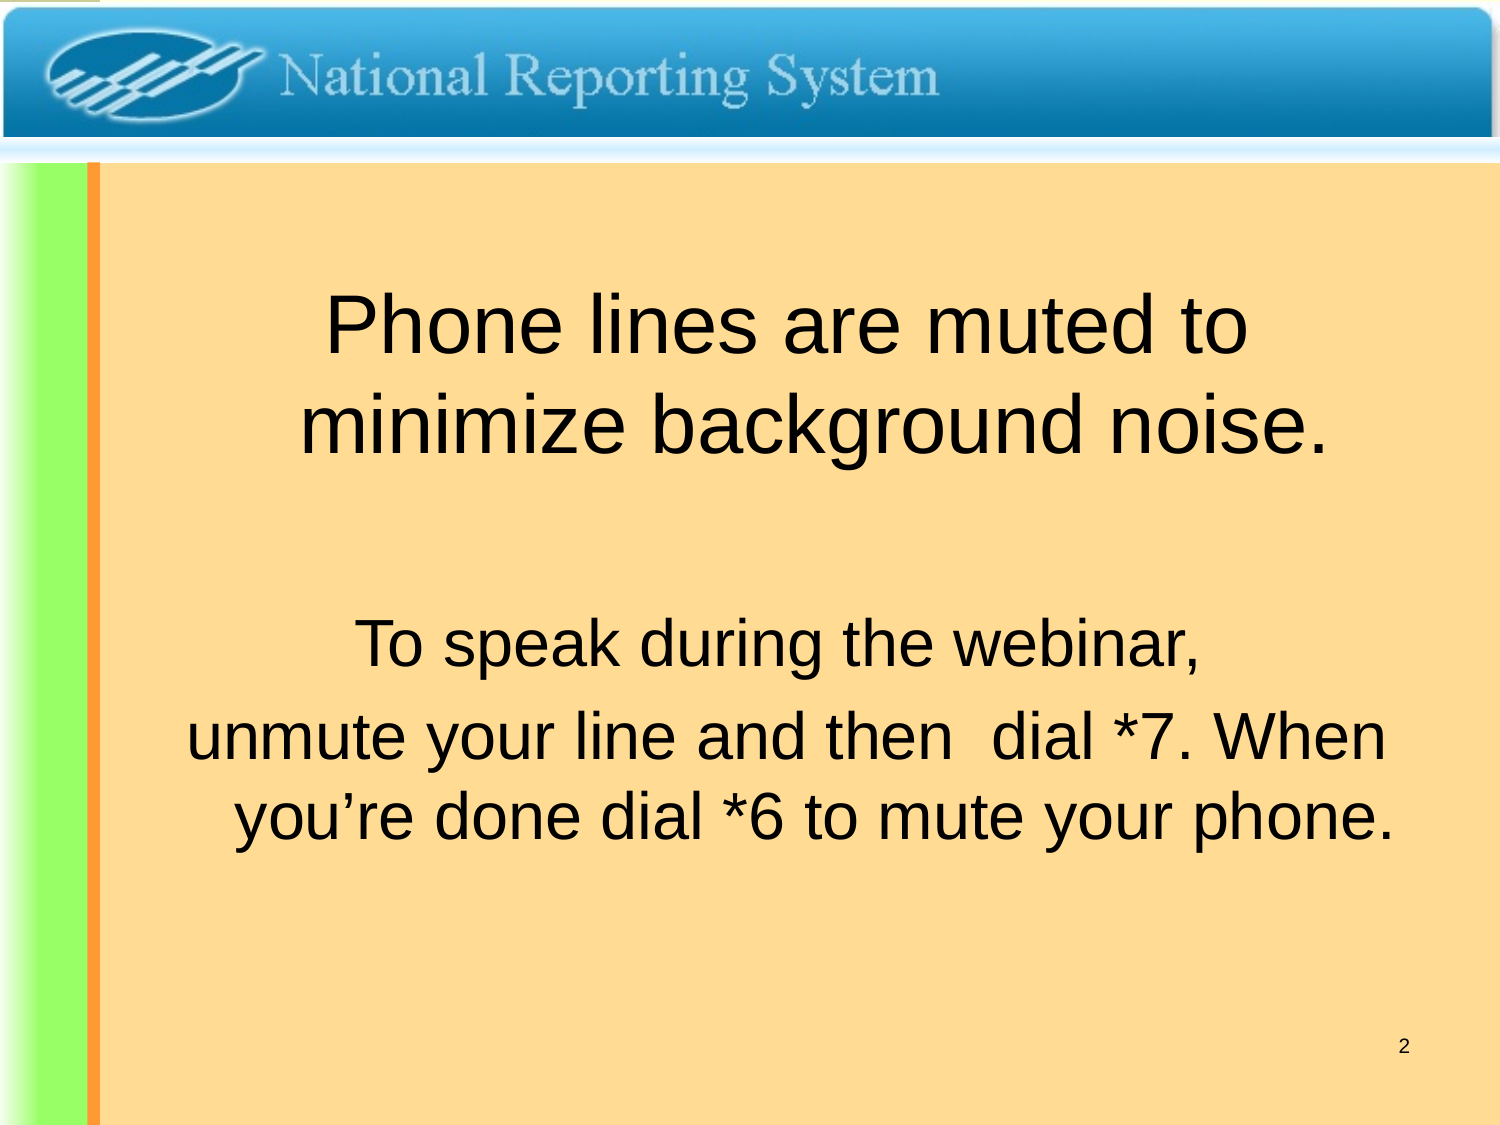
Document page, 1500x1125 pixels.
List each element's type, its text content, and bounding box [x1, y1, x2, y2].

list Phone lines are muted to minimize background noise. To speak during the webinar, unmute your line and then dial *7. When you’re done dial *6 to mute your phone. [149, 262, 1426, 1006]
slide_number 2 [1112, 1024, 1426, 1101]
picture [0, 2, 1500, 137]
